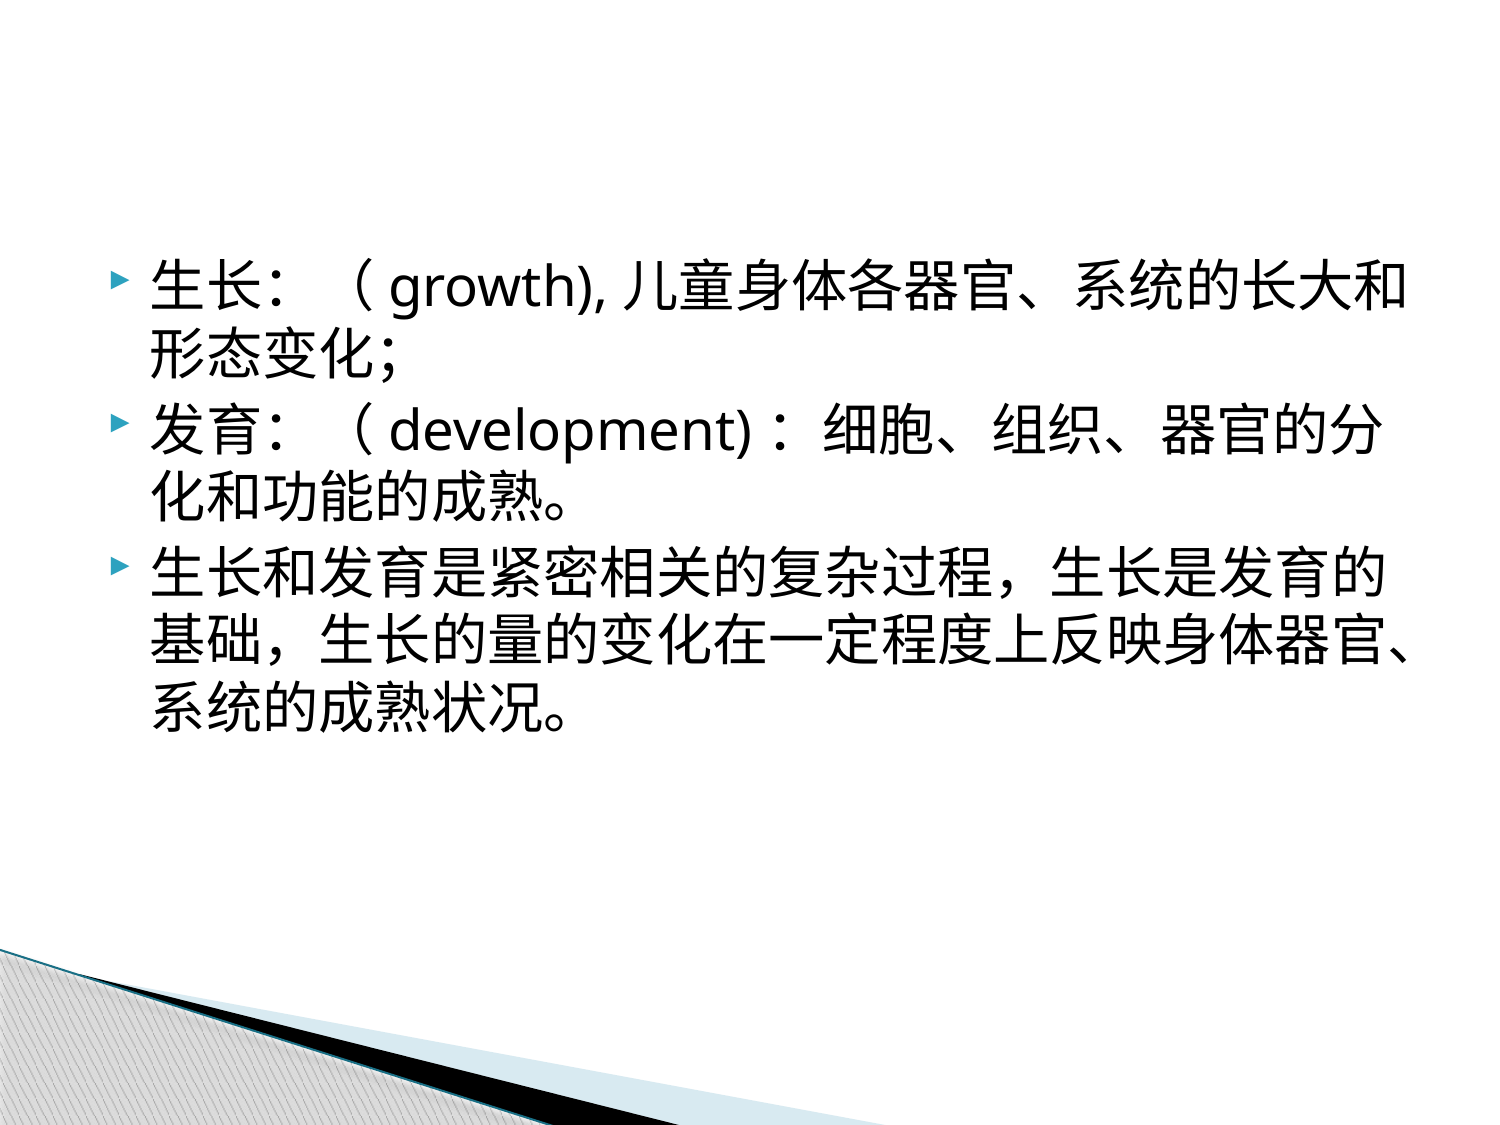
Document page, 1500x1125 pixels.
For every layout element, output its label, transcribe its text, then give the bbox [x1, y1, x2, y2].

list 生长：（growth),儿童身体各器官、系统的长大和形态变化； 发育：（development)：细胞、组织、器官的分化和功能的成熟。 生长和发育是紧密相关的复杂过程，生长是发育的基础，生长的量的变化在一定程度上反映身体器官、系统的成熟状况。 [75, 243, 1425, 986]
